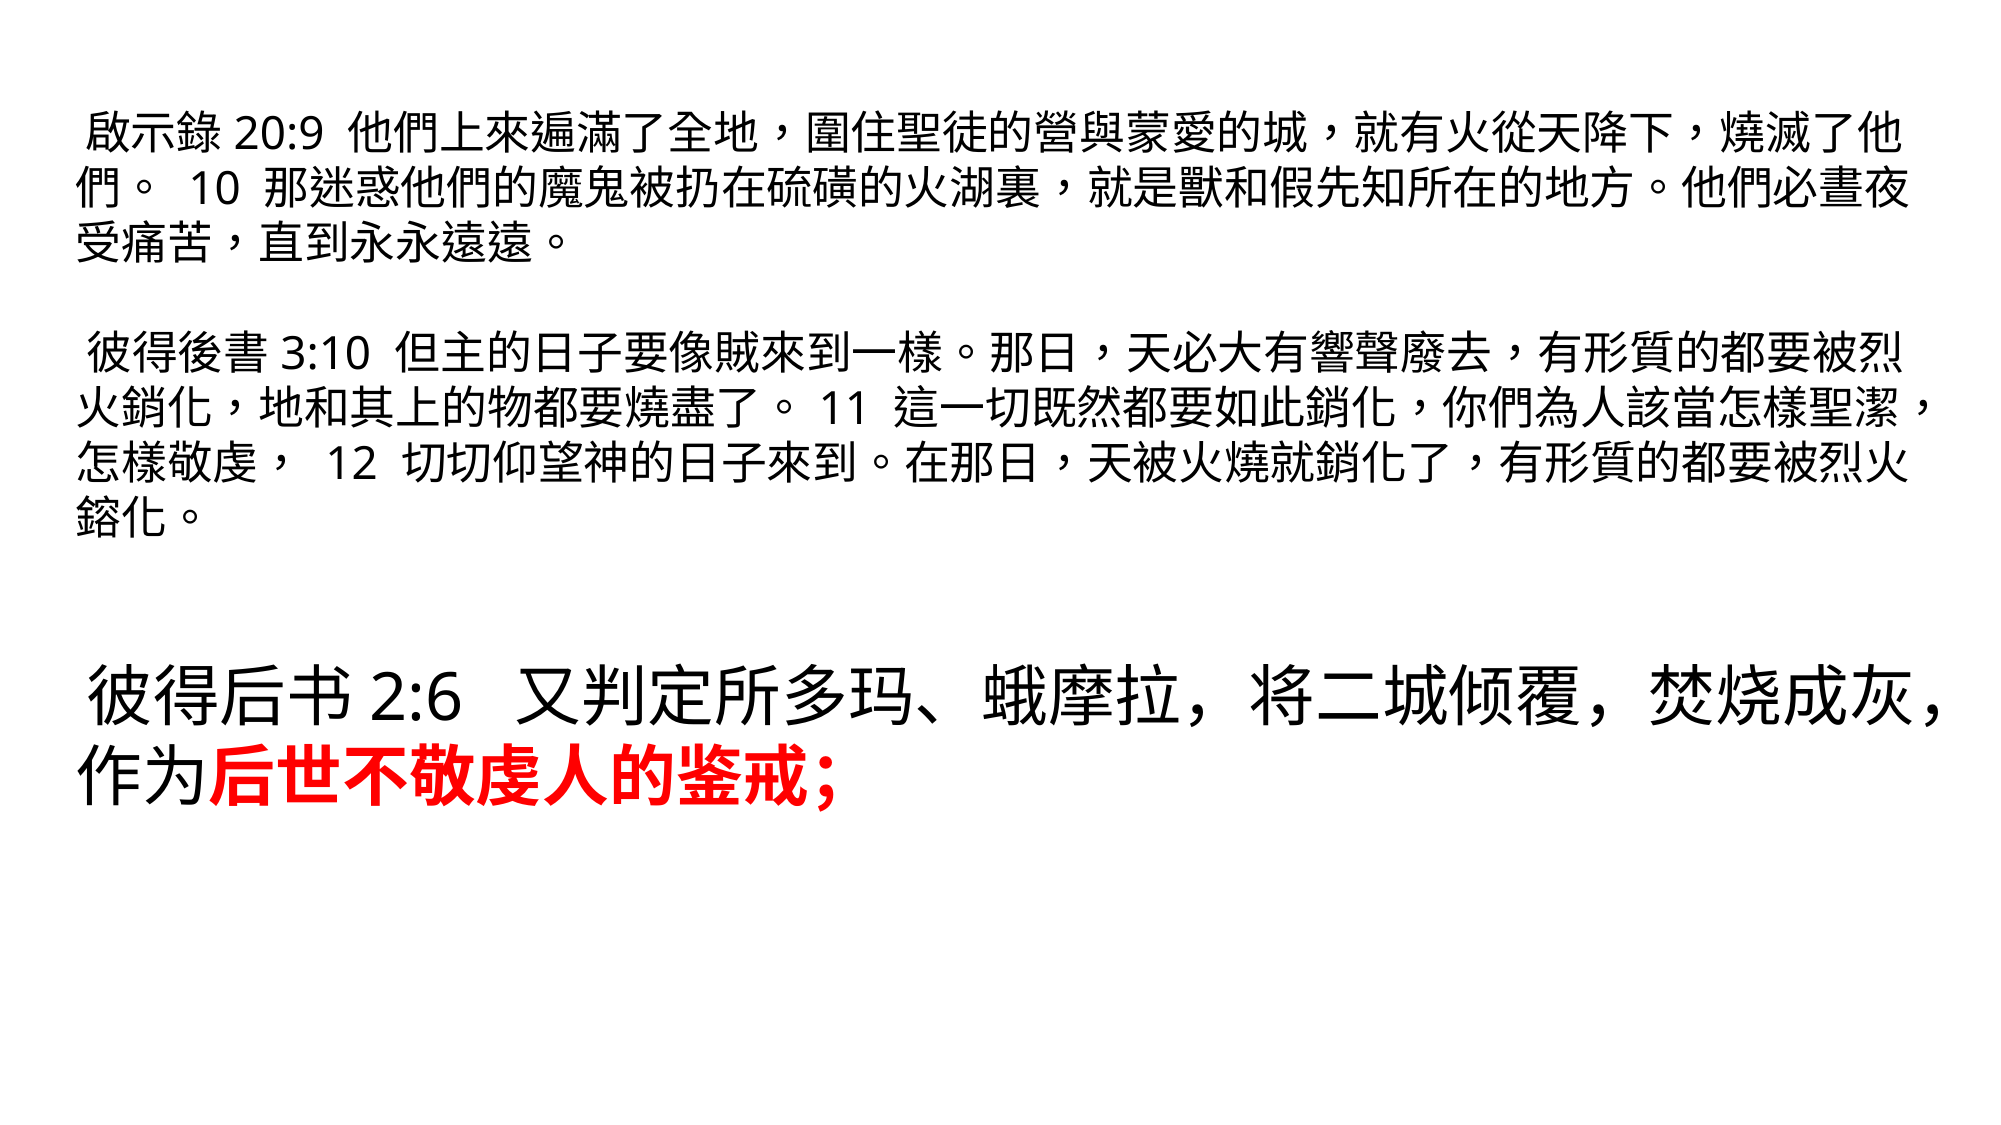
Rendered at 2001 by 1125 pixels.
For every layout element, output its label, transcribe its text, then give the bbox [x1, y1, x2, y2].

text_box ‪‪ ‪啟示錄‬20:9 他們上來遍滿了全地，圍住聖徒的營與蒙愛的城，就有火從天降下，燒滅了他們。 10 那迷惑他們的魔鬼被扔在硫磺的火湖裏，就是獸和假先知所在的地方。他們必晝夜受痛苦，直到永永遠遠。 ‪彼得後書‬3:10 但主的日子要像賊來到一樣。那日，天必大有響聲廢去，有形質的都要被烈火銷化，地和其上的物都要燒盡了。11 這一切既然都要如此銷化，你們為人該當怎樣聖潔，怎樣敬虔， 12 切切仰望神的日子來到。在那日，天被火燒就銷化了，有形質的都要被烈火鎔化。 ‪彼得后书‬2:6 又判定所多玛、蛾摩拉，将二城倾覆，焚烧成灰，作为后世不敬虔人的鉴戒； [60, 51, 1931, 871]
